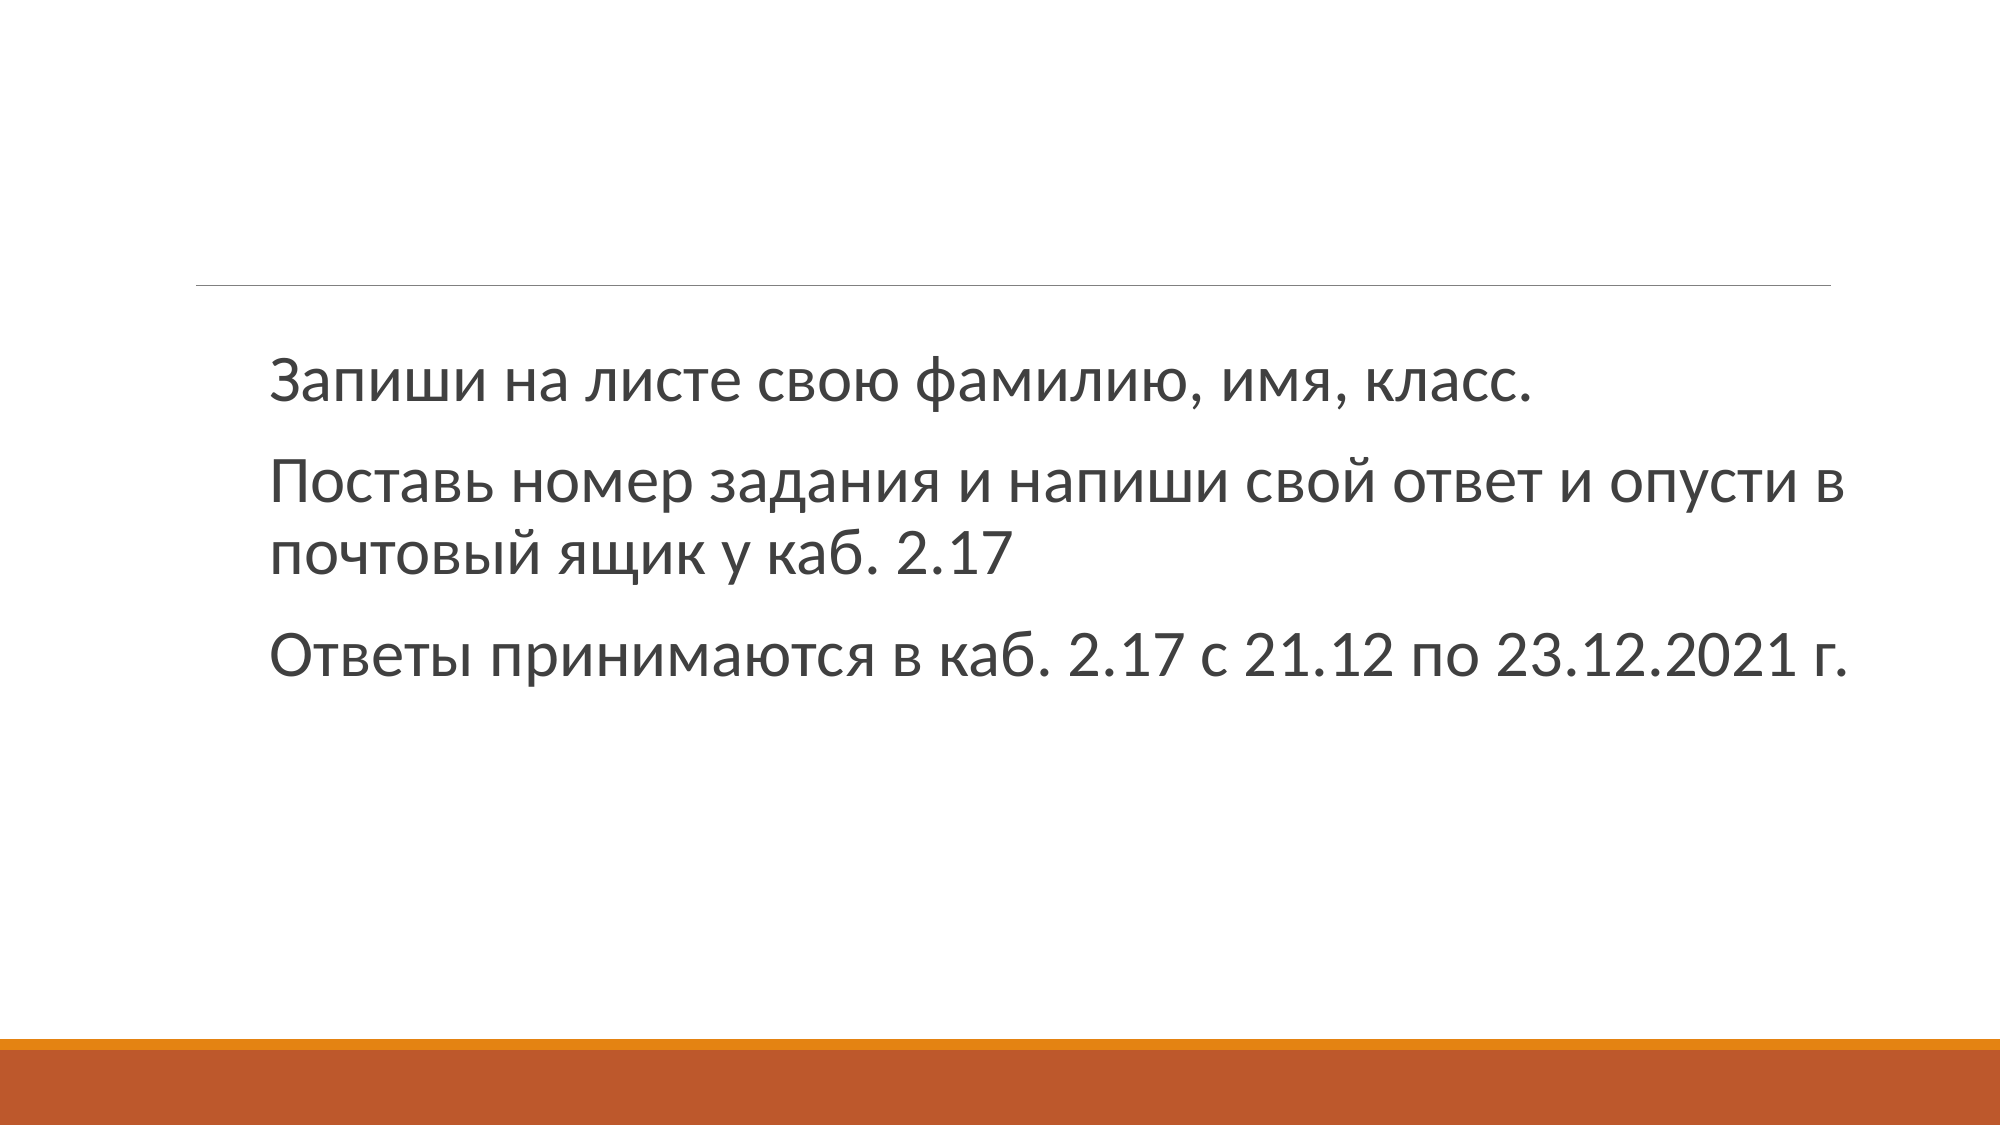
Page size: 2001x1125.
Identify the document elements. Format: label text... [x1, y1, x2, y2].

list Запиши на листе свою фамилию, имя, класс. Поставь номер задания и напиши свой ответ и опусти в почтовый ящик у каб. 2.17 Ответы принимаются в каб. 2.17 с 21.12 по 23.12.2021 г. [254, 336, 1891, 732]
